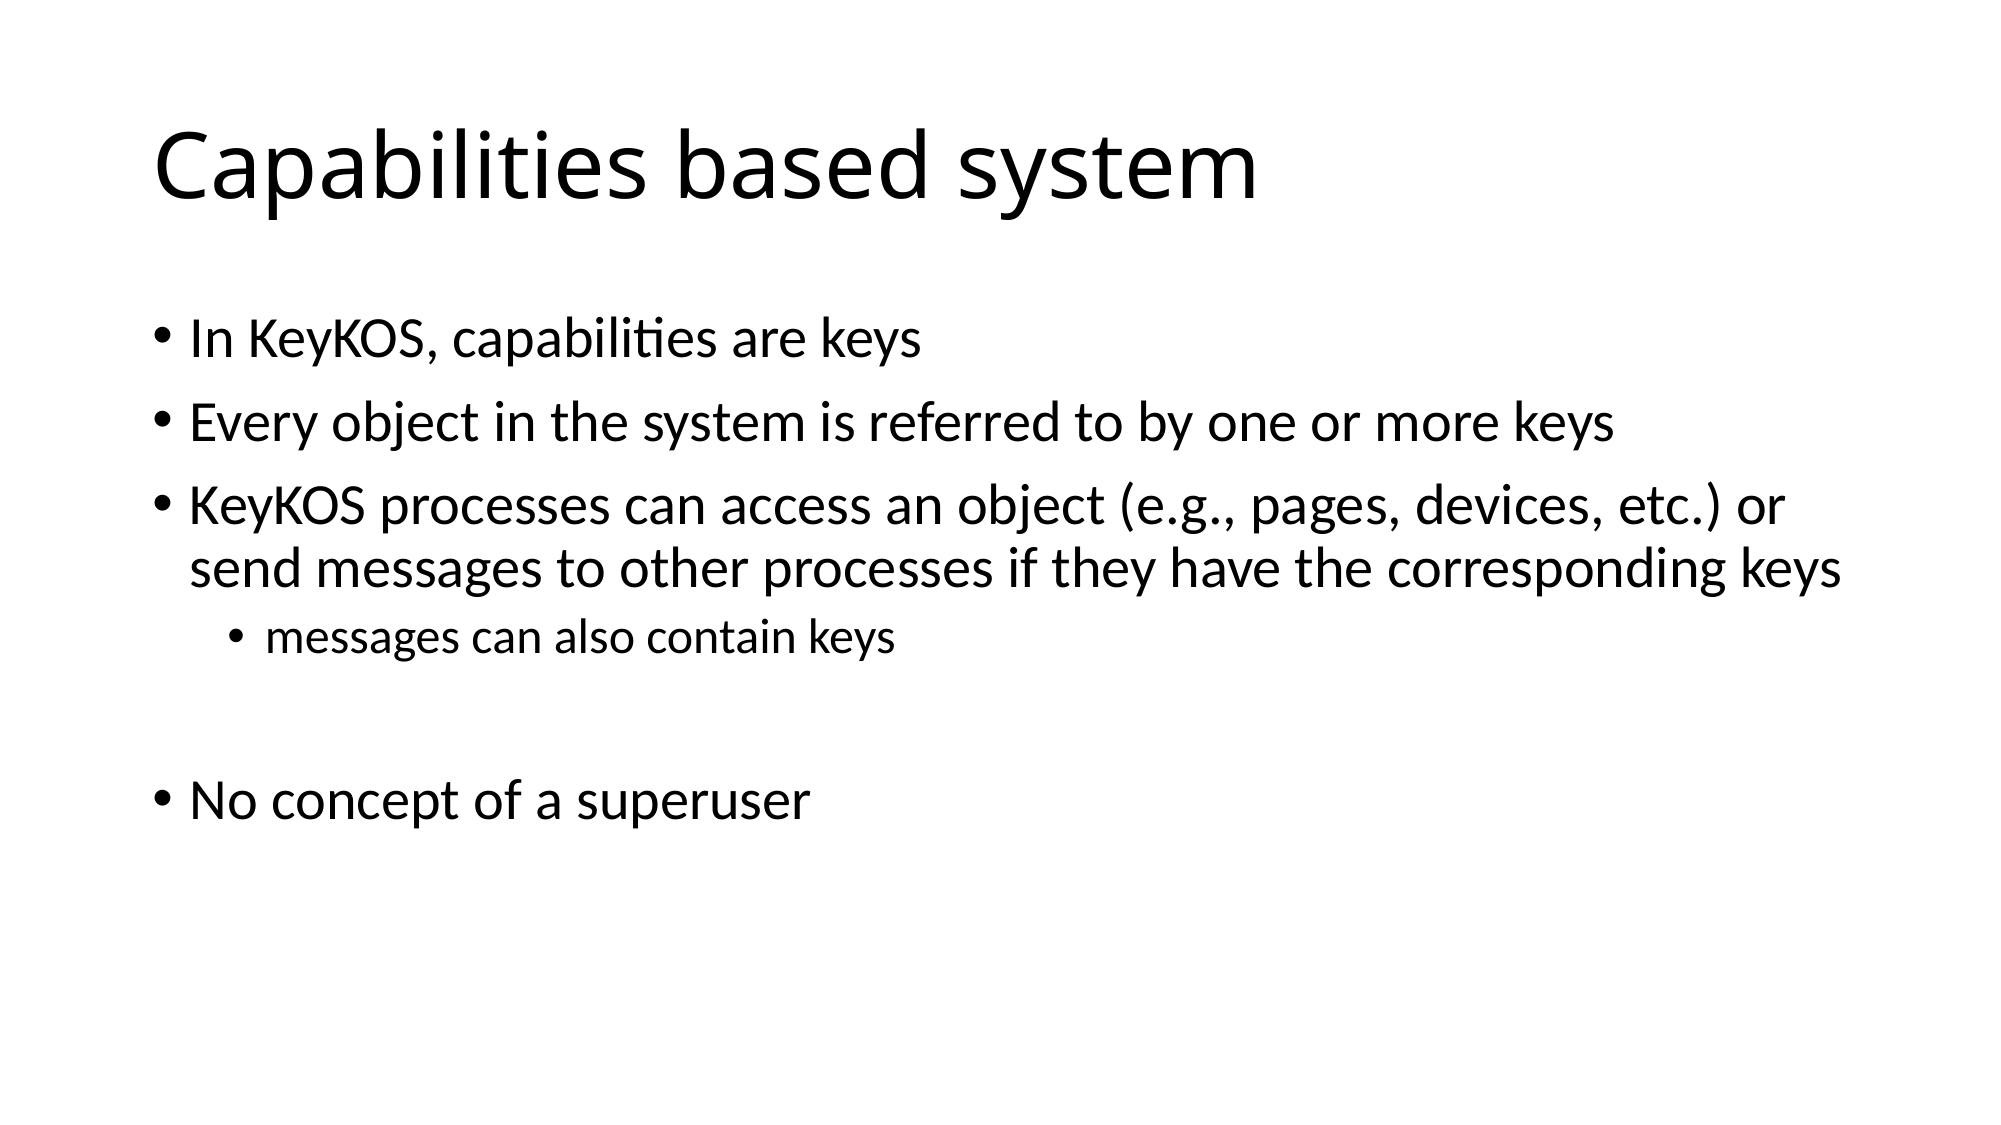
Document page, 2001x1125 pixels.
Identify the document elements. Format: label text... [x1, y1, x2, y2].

list In KeyKOS, capabilities are keys Every object in the system is referred to by one or more keys KeyKOS processes can access an object (e.g., pages, devices, etc.) or send messages to other processes if they have the corresponding keys messages can also contain keys No concept of a superuser [137, 299, 1863, 1014]
title Capabilities based system [137, 59, 1863, 278]
